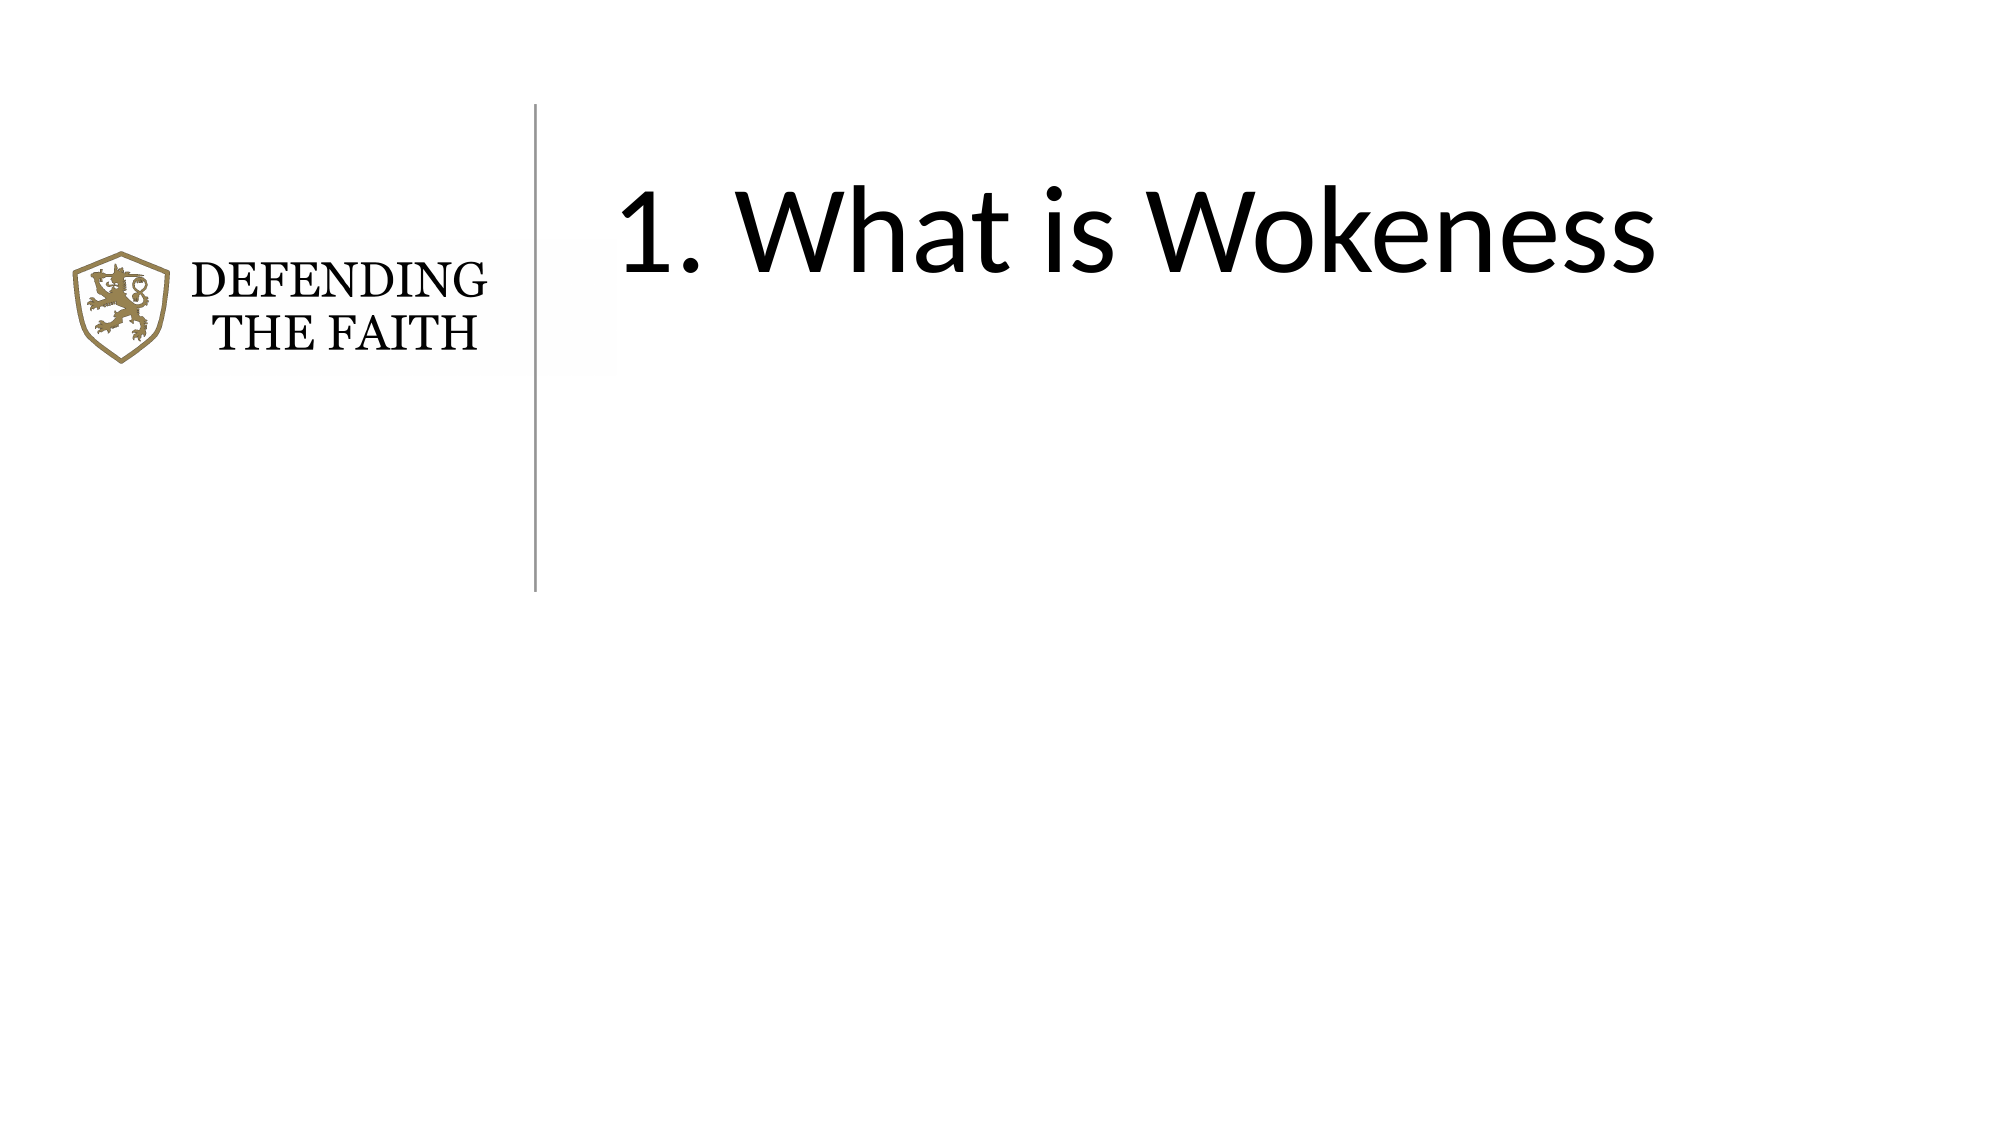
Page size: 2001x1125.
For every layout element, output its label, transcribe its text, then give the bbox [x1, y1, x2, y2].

picture [49, 101, 617, 594]
text_box 1. What is Wokeness [597, 140, 1880, 306]
